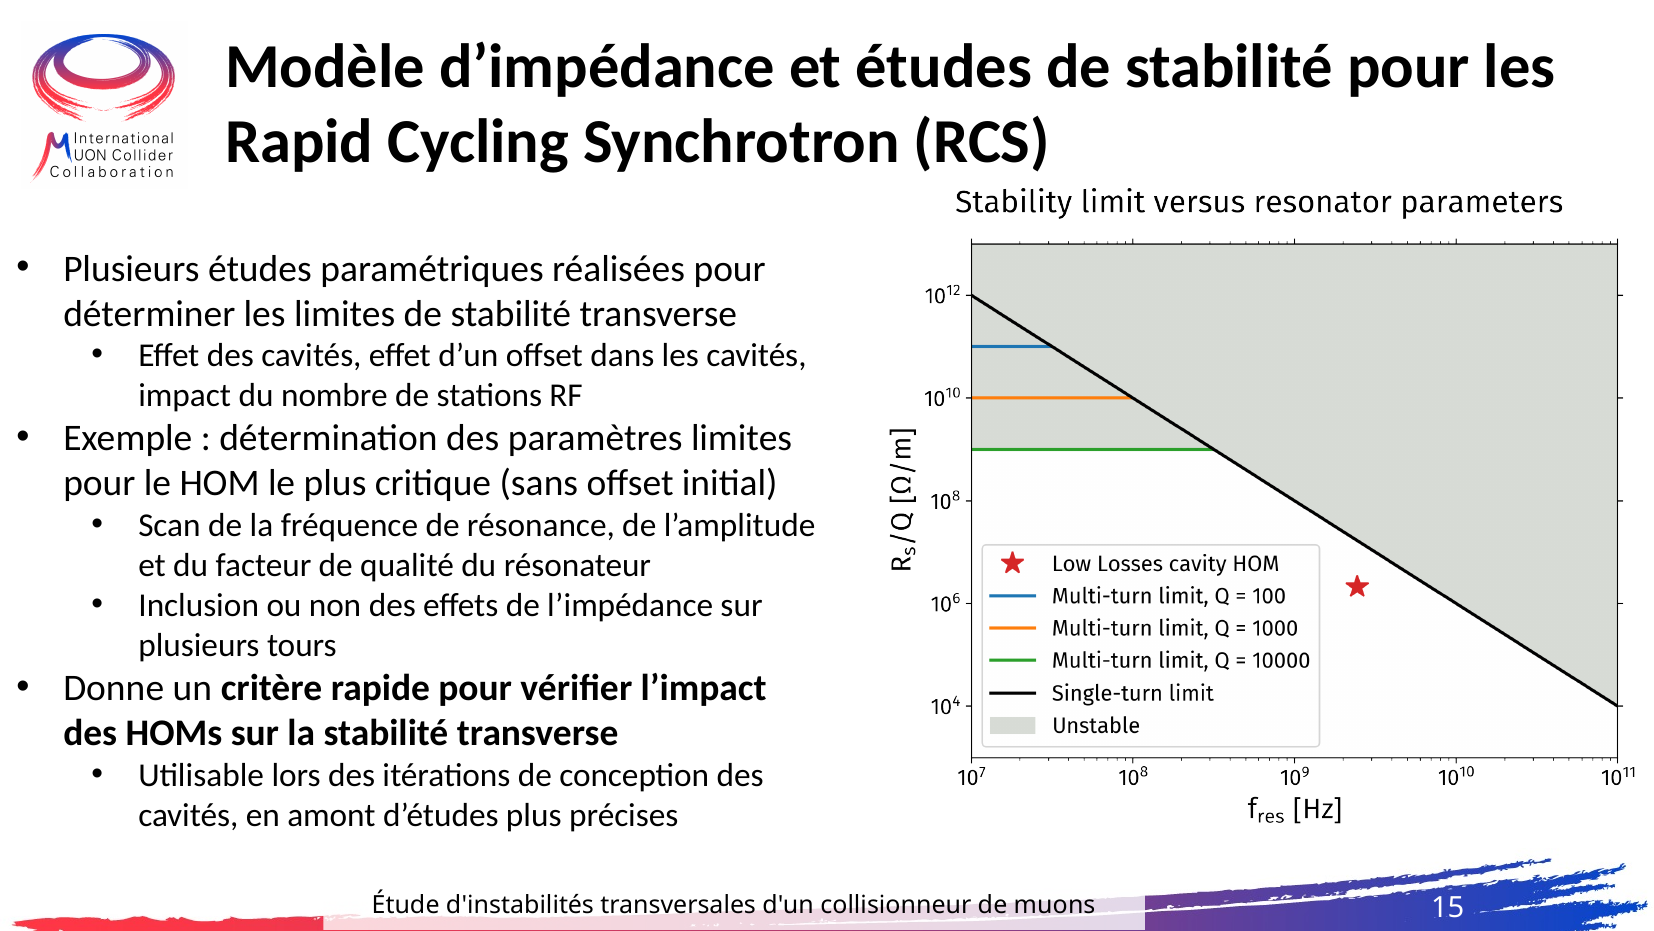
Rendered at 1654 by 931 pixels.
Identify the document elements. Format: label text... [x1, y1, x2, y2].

text_box Plusieurs études paramétriques réalisées pour déterminer les limites de stabilité transverse Effet des cavités, effet d’un offset dans les cavités, impact du nombre de stations RF Exemple : détermination des paramètres limites pour le HOM le plus critique (sans offset initial) Scan de la fréquence de résonance, de l’amplitude et du facteur de qualité du résonateur Inclusion ou non des effets de l’impédance sur plusieurs tours Donne un critère rapide pour vérifier l’impact des HOMs sur la stabilité transverse Utilisable lors des itérations de conception des cavités, en amont d’études plus précises [1, 236, 835, 931]
picture [21, 21, 188, 189]
slide_number 15 [1225, 888, 1465, 930]
footer Étude d'instabilités transversales d'un collisionneur de muons [835, 888, 1145, 930]
text_box Modèle d’impédance et études de stabilité pour les Rapid Cycling Synchrotron (RCS) [225, 25, 1571, 188]
picture [835, 174, 1654, 931]
